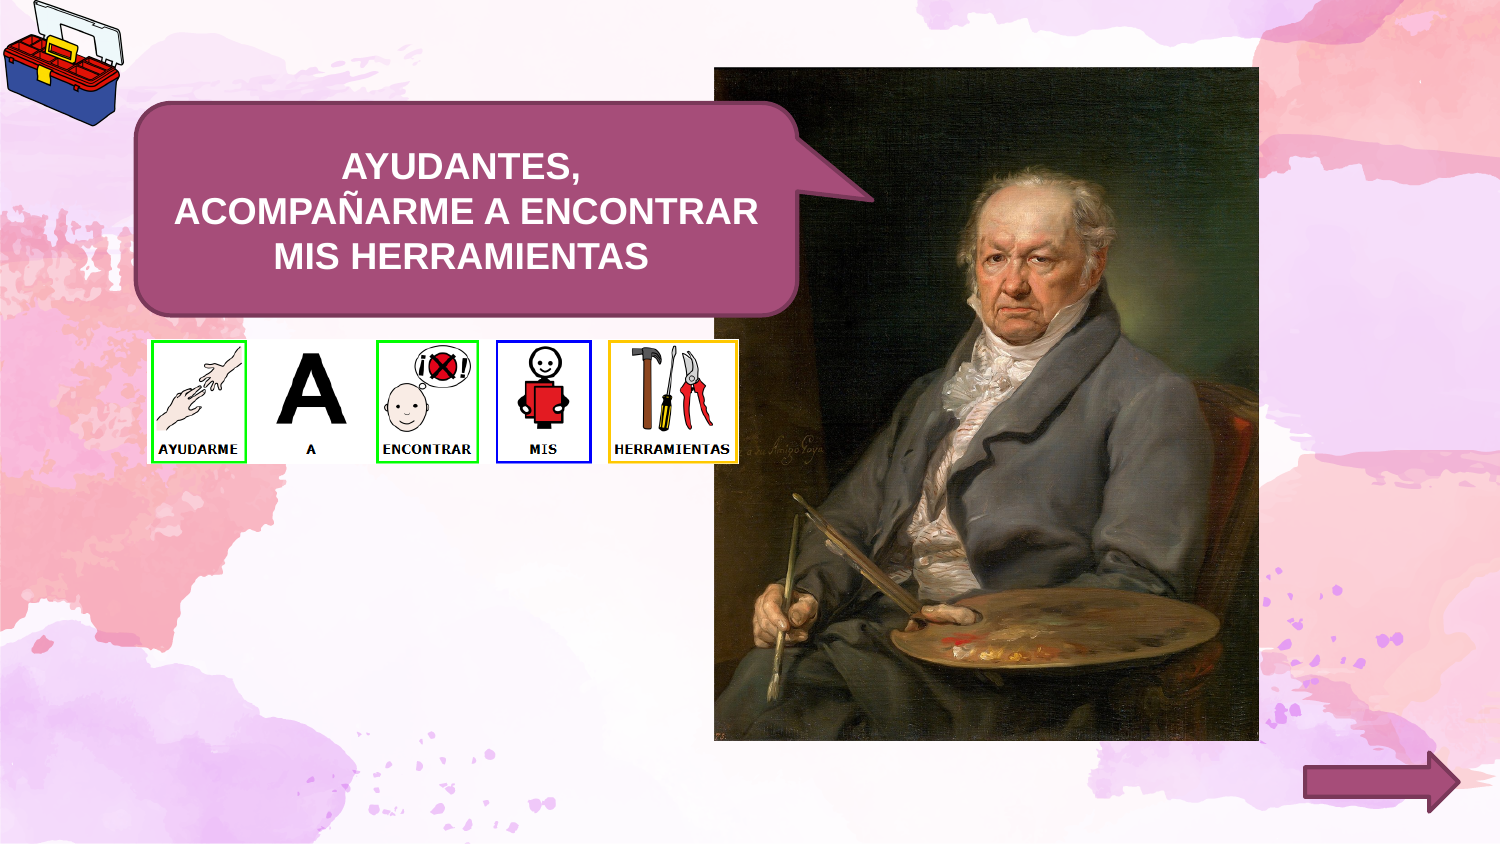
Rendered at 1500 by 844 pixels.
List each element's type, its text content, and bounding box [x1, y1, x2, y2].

text_box AYUDANTES, ACOMPAÑARME A ENCONTRAR MIS HERRAMIENTAS [133, 100, 709, 318]
text_box [1303, 750, 1461, 814]
picture [0, 0, 1500, 844]
